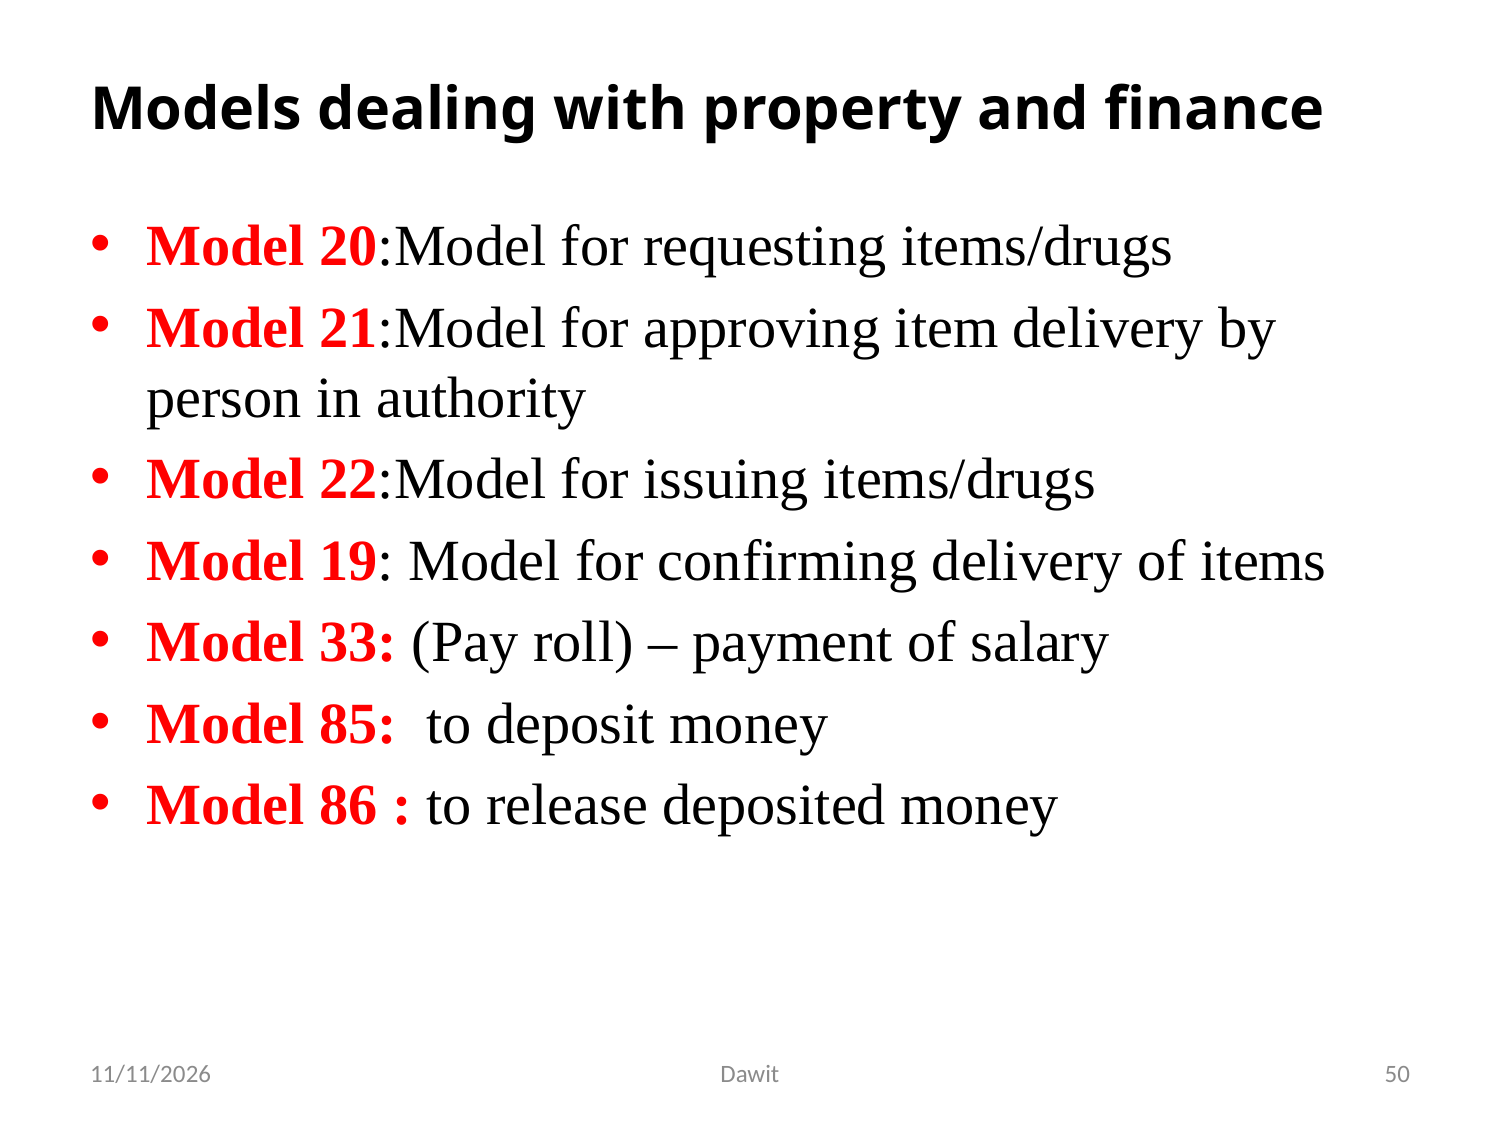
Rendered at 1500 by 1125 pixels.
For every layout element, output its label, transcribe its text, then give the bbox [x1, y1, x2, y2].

slide_number 50 [1074, 1042, 1425, 1103]
text_box Model 20:Model for requesting items/drugs Model 21:Model for approving item delivery by person in authority Model 22:Model for issuing items/drugs Model 19: Model for confirming delivery of items Model 33: (Pay roll) – payment of salary Model 85: to deposit money Model 86 : to release deposited money [74, 199, 1425, 943]
footer Dawit [512, 1042, 988, 1103]
title Models dealing with property and finance [75, 45, 1425, 175]
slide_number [75, 1042, 425, 1103]
